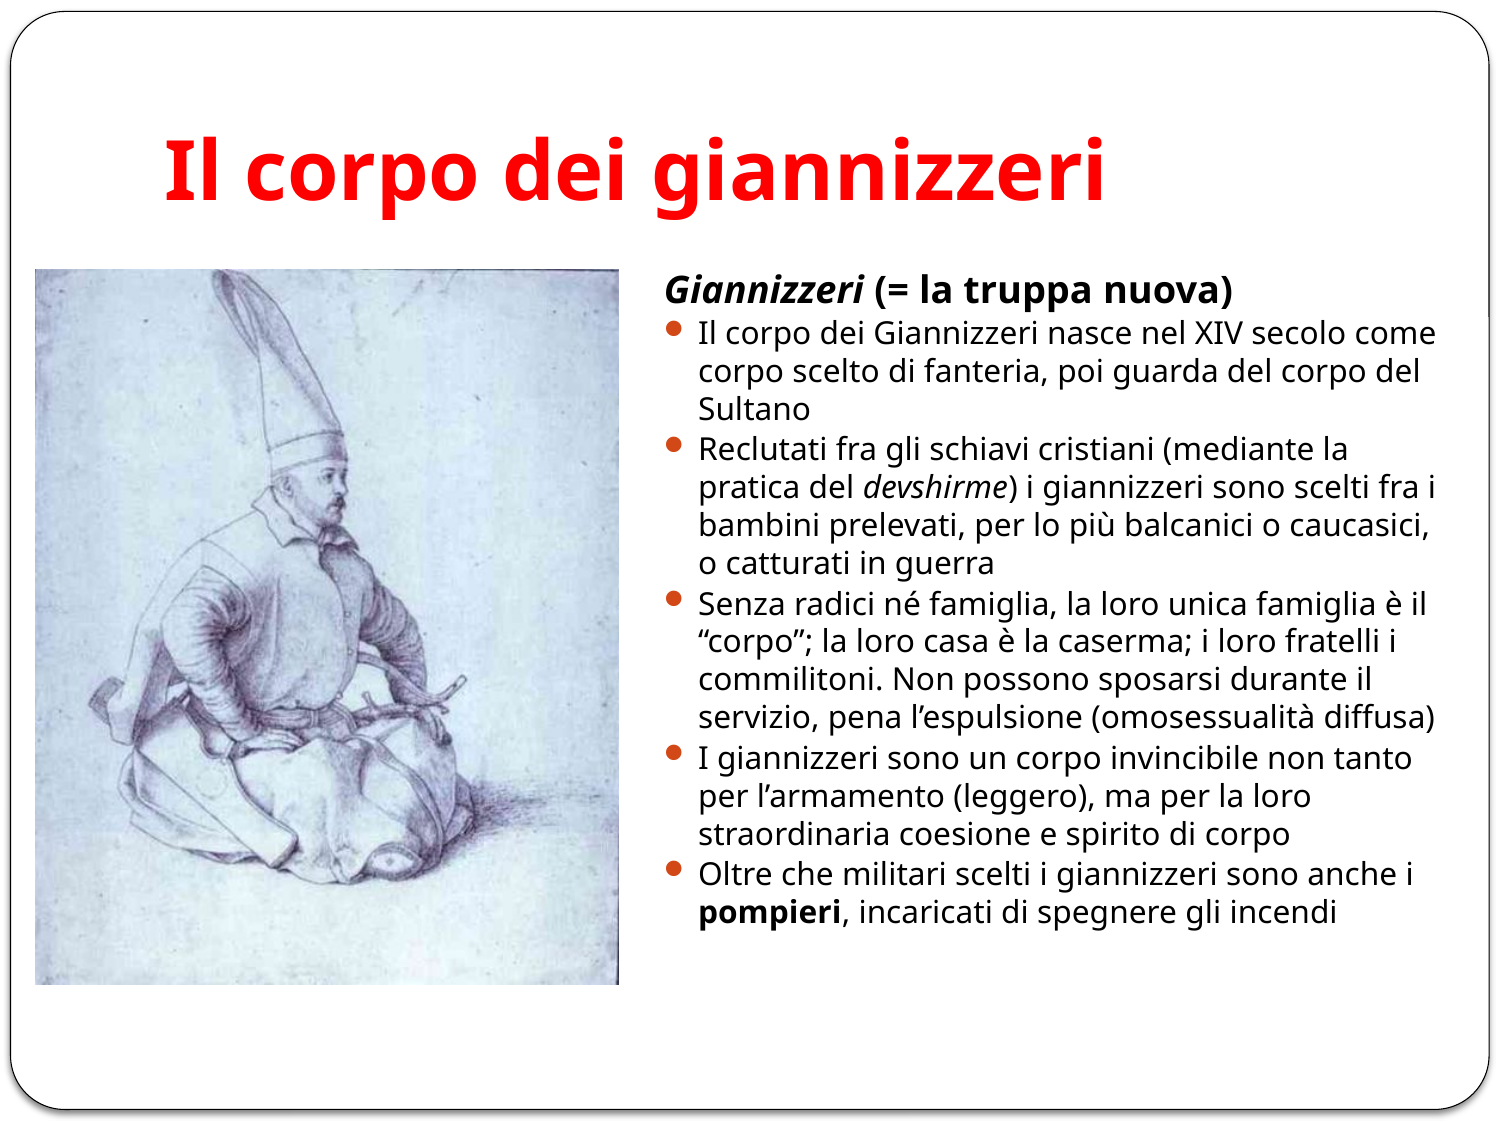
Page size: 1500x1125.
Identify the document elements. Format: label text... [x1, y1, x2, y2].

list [34, 269, 619, 985]
title Il corpo dei giannizzeri [150, 44, 1425, 233]
list Giannizzeri (= la truppa nuova) Il corpo dei Giannizzeri nasce nel XIV secolo come corpo scelto di fanteria, poi guarda del corpo del Sultano Reclutati fra gli schiavi cristiani (mediante la pratica del devshirme) i giannizzeri sono scelti fra i bambini prelevati, per lo più balcanici o caucasici, o catturati in guerra Senza radici né famiglia, la loro unica famiglia è il “corpo”; la loro casa è la caserma; i loro fratelli i commilitoni. Non possono sposarsi durante il servizio, pena l’espulsione (omosessualità diffusa) I giannizzeri sono un corpo invincibile non tanto per l’armamento (leggero), ma per la loro straordinaria coesione e spirito di corpo Oltre che militari scelti i giannizzeri sono anche i pompieri, incaricati di spegnere gli incendi [649, 257, 1454, 996]
